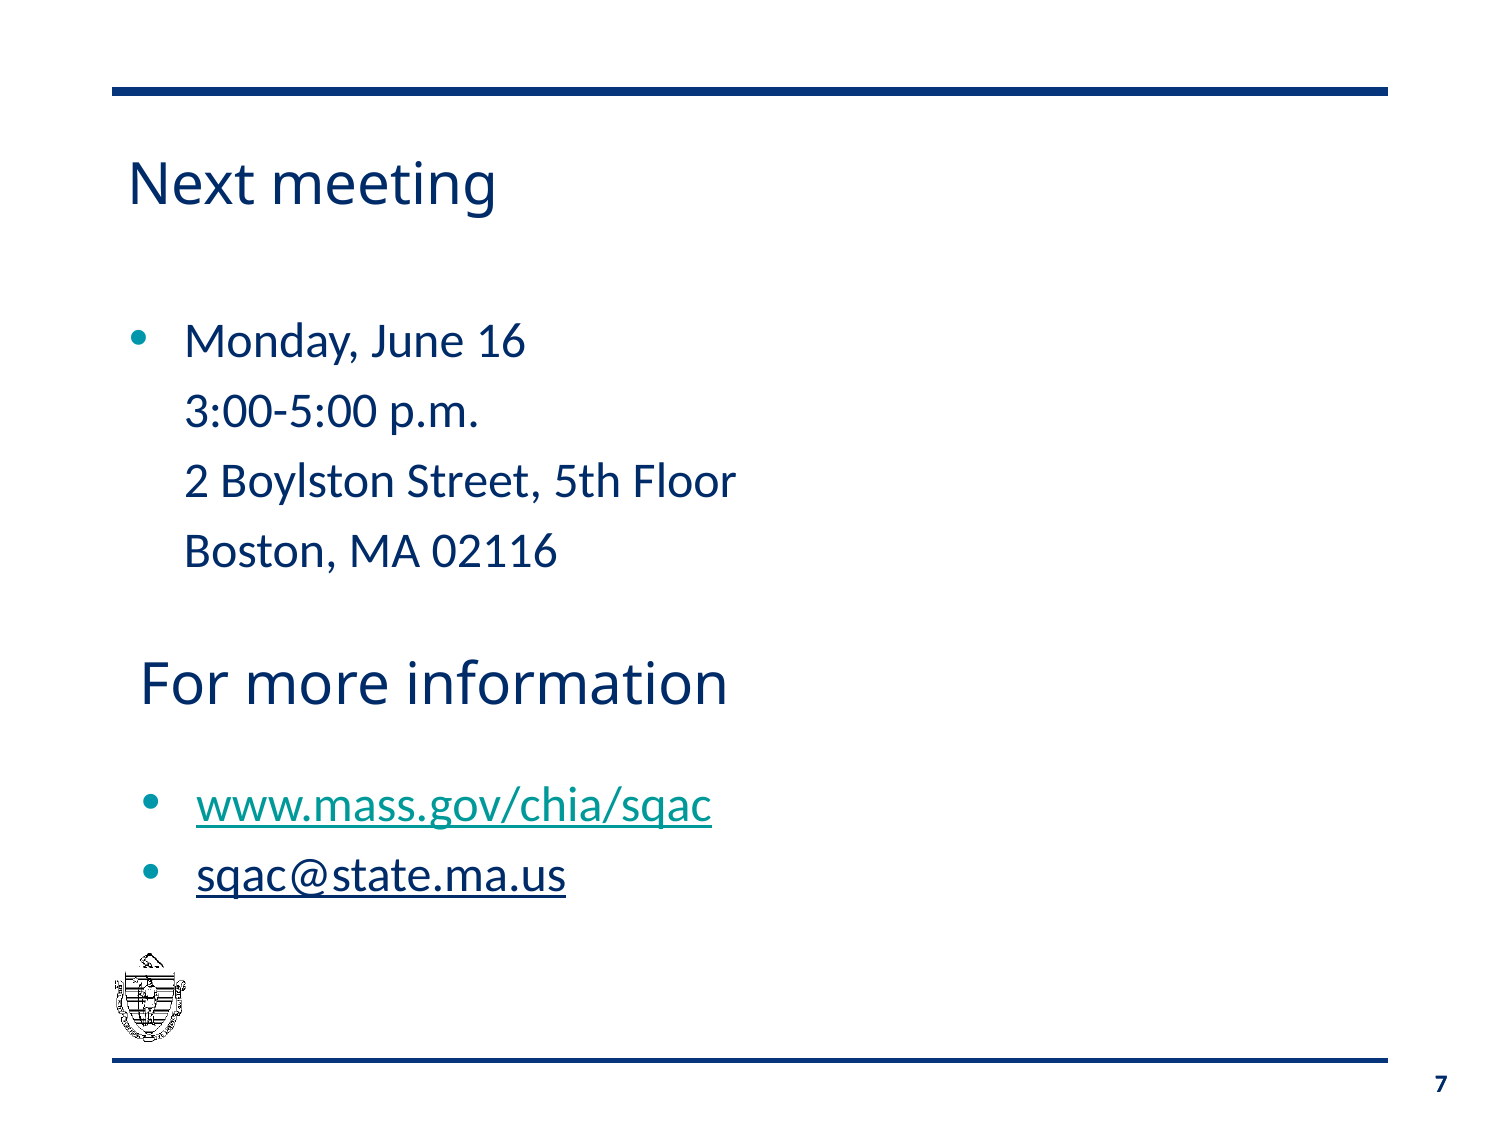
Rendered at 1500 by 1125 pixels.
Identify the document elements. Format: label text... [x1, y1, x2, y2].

text_box For more information [124, 599, 1400, 763]
title Next meeting [112, 99, 1388, 263]
picture [112, 1058, 124, 1063]
text_box www.mass.gov/chia/sqac sqac@state.ma.us [124, 763, 1400, 1125]
picture [112, 975, 124, 1043]
picture [112, 87, 1388, 96]
list Monday, June 16 3:00-5:00 p.m. 2 Boylston Street, 5th Floor Boston, MA 02116 [112, 299, 1388, 975]
